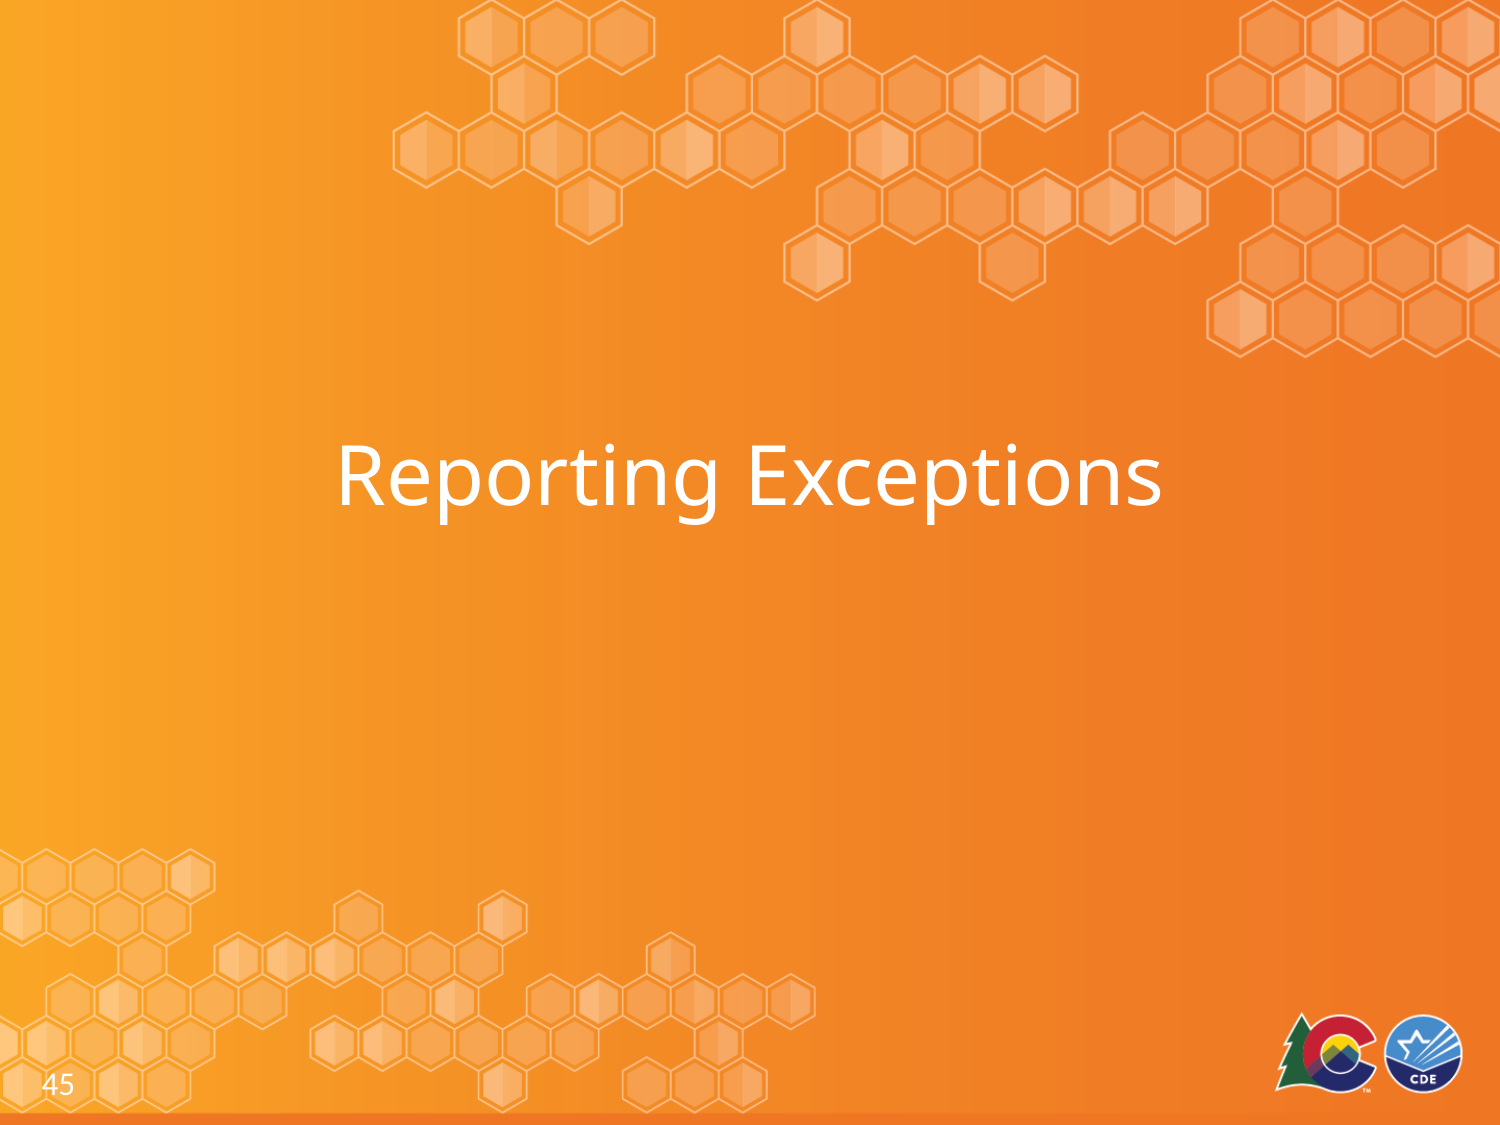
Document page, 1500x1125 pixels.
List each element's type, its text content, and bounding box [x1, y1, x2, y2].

picture [0, 0, 1500, 1125]
slide_number 45 [26, 1054, 365, 1115]
title Reporting Exceptions [112, 425, 1388, 810]
